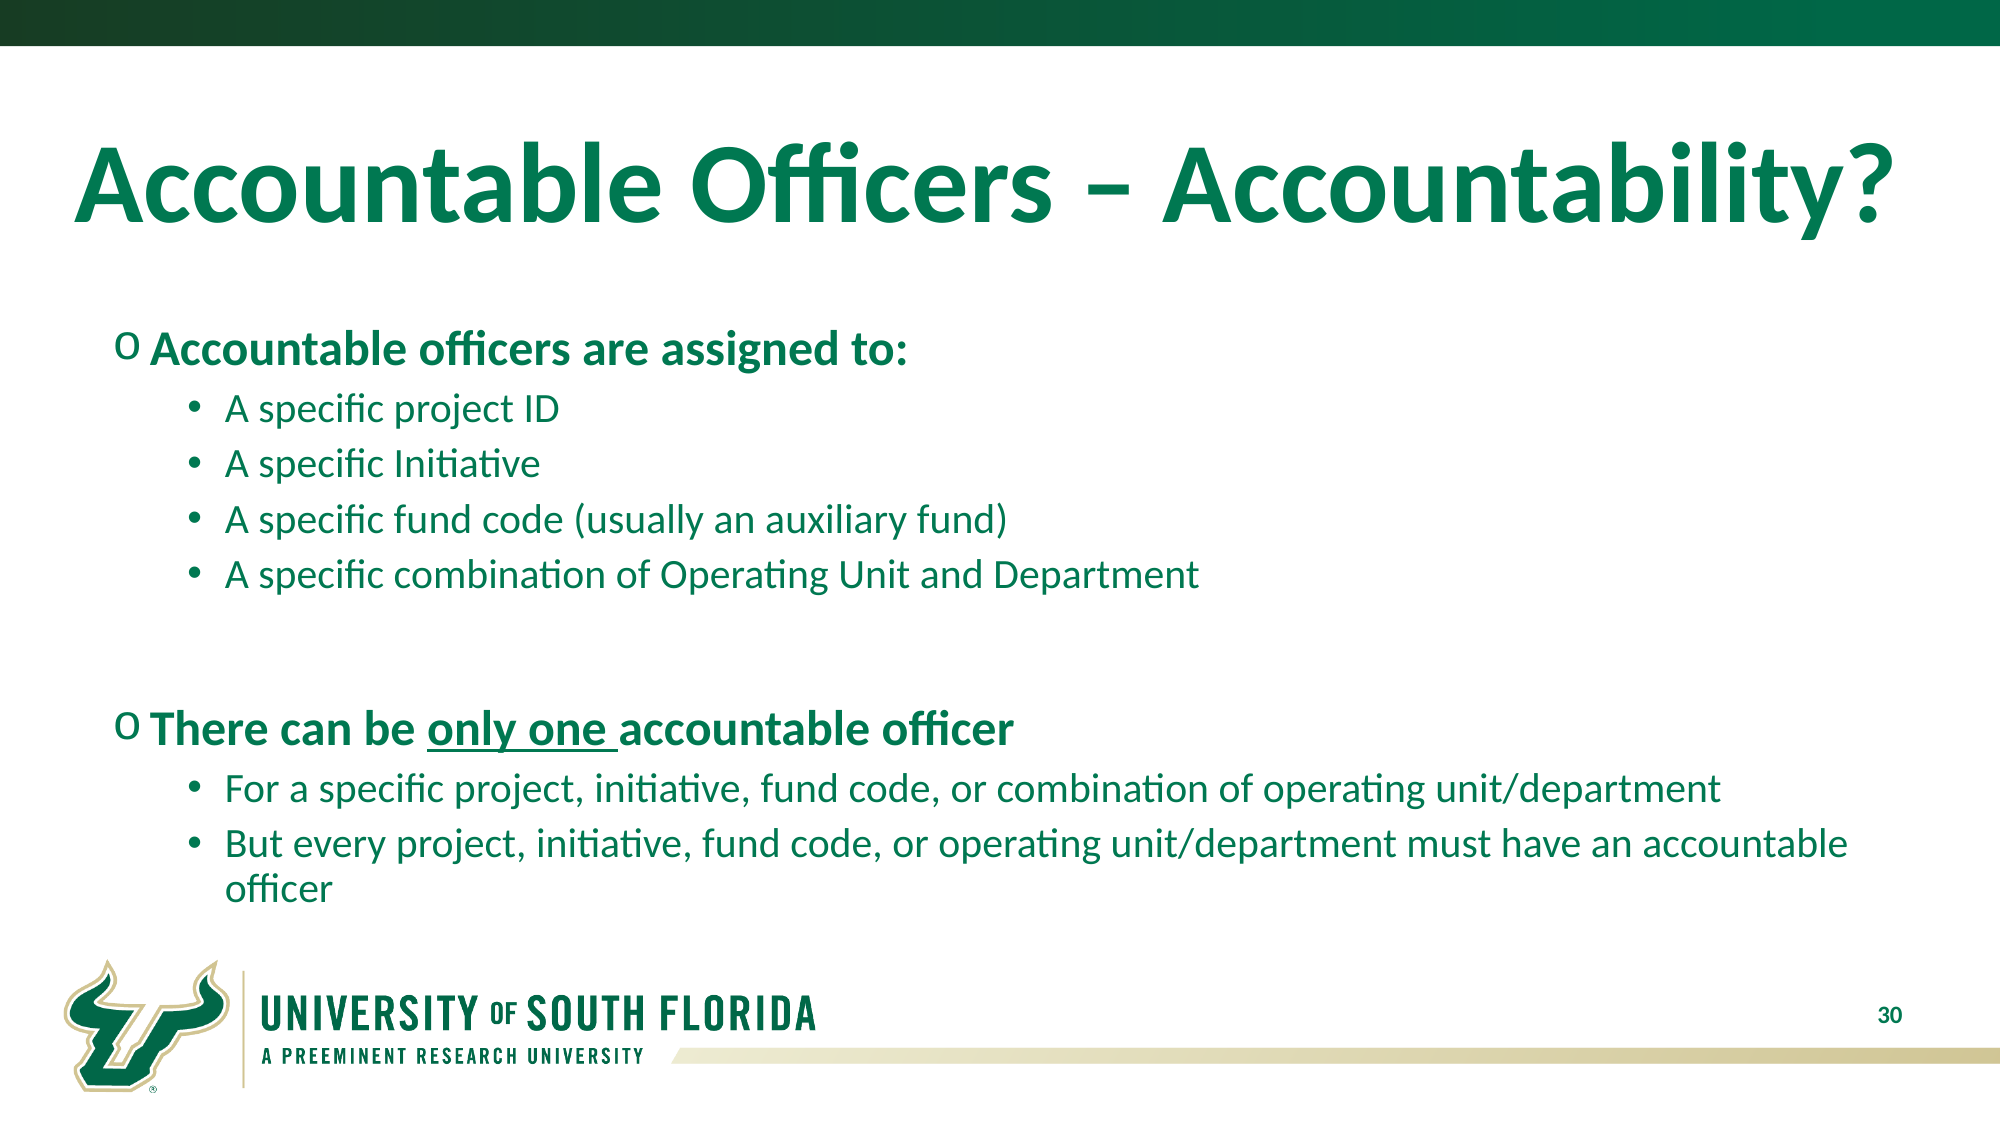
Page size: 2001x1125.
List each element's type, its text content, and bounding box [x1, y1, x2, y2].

title Accountable Officers – Accountability? [59, 115, 1980, 257]
picture [0, 0, 2000, 1125]
slide_number 30 [1778, 991, 1918, 1036]
list Accountable officers are assigned to: A specific project ID A specific Initiative A specific fund code (usually an auxiliary fund) A specific combination of Operating Unit and Department There can be only one accountable officer For a specific project, initiative, fund code, or combination of operating unit/department But every project, initiative, fund code, or operating unit/department must have an accountable officer [97, 314, 1942, 937]
